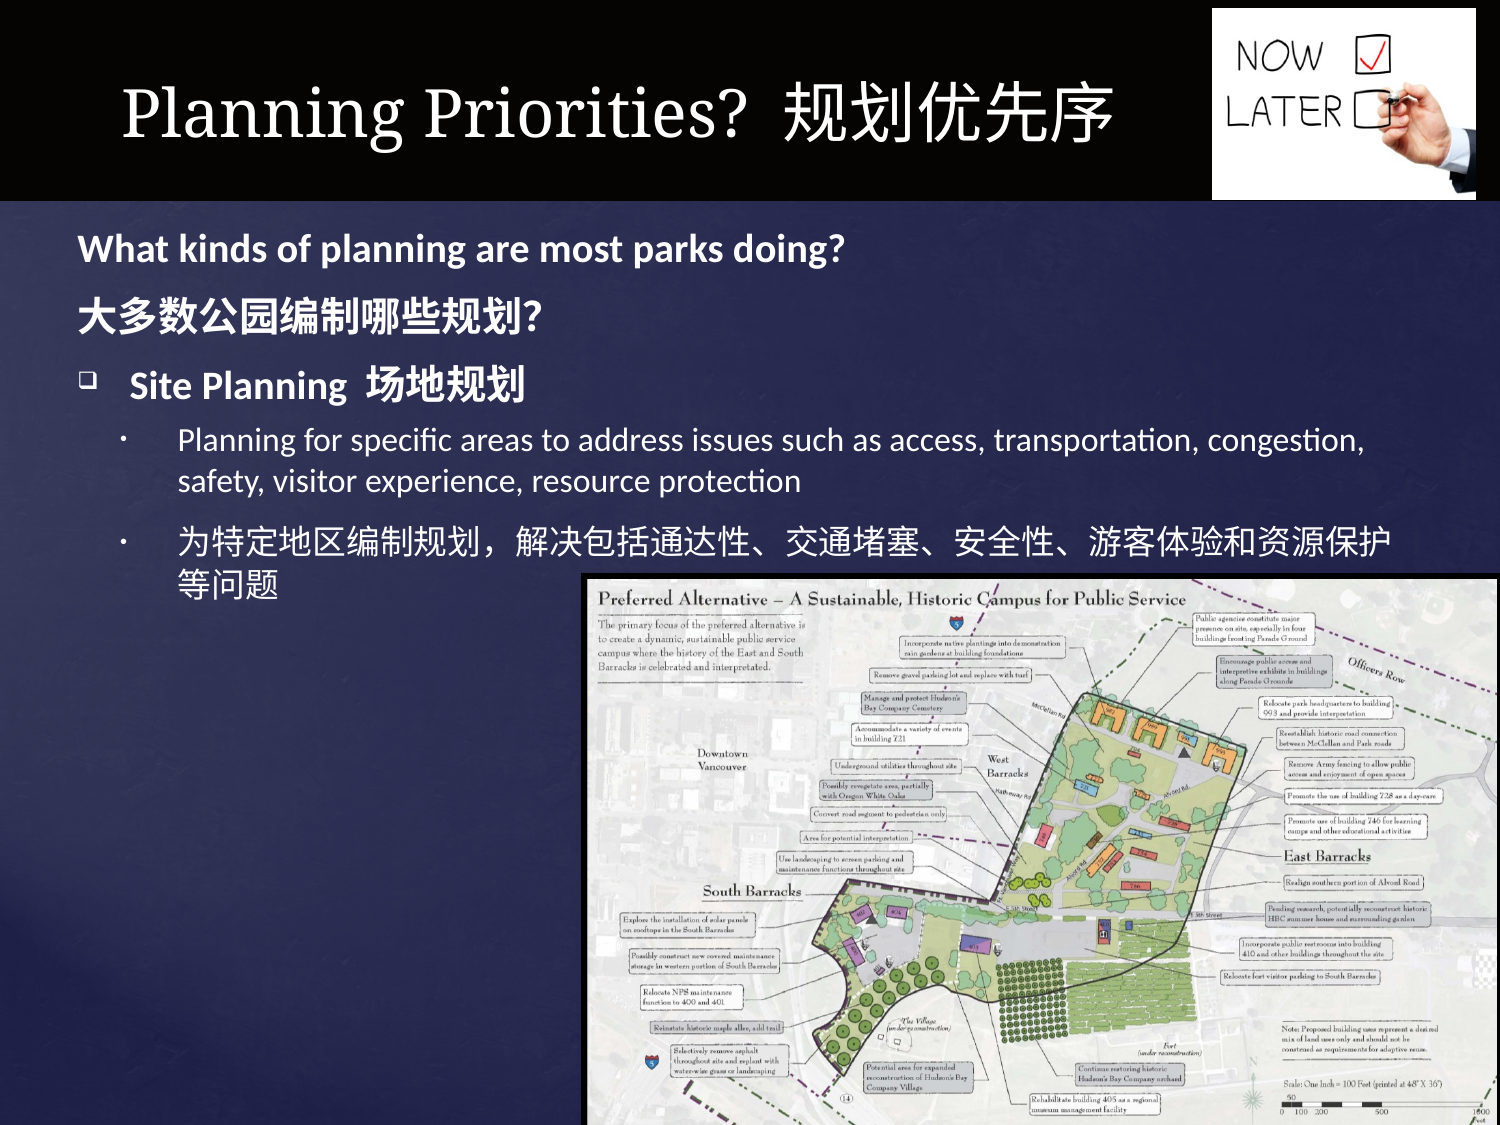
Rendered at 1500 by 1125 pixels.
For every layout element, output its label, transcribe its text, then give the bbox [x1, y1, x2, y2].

list What kinds of planning are most parks doing? 大多数公园编制哪些规划？ Site Planning 场地规划 Planning for specific areas to address issues such as access, transportation, congestion, safety, visitor experience, resource protection 为特定地区编制规划，解决包括通达性、交通堵塞、安全性、游客体验和资源保护等问题 [62, 212, 1438, 613]
picture [1211, 7, 1476, 201]
title Planning Priorities? 规划优先序 [106, 39, 1201, 159]
text_box [0, 0, 1500, 200]
picture [586, 578, 1498, 1125]
